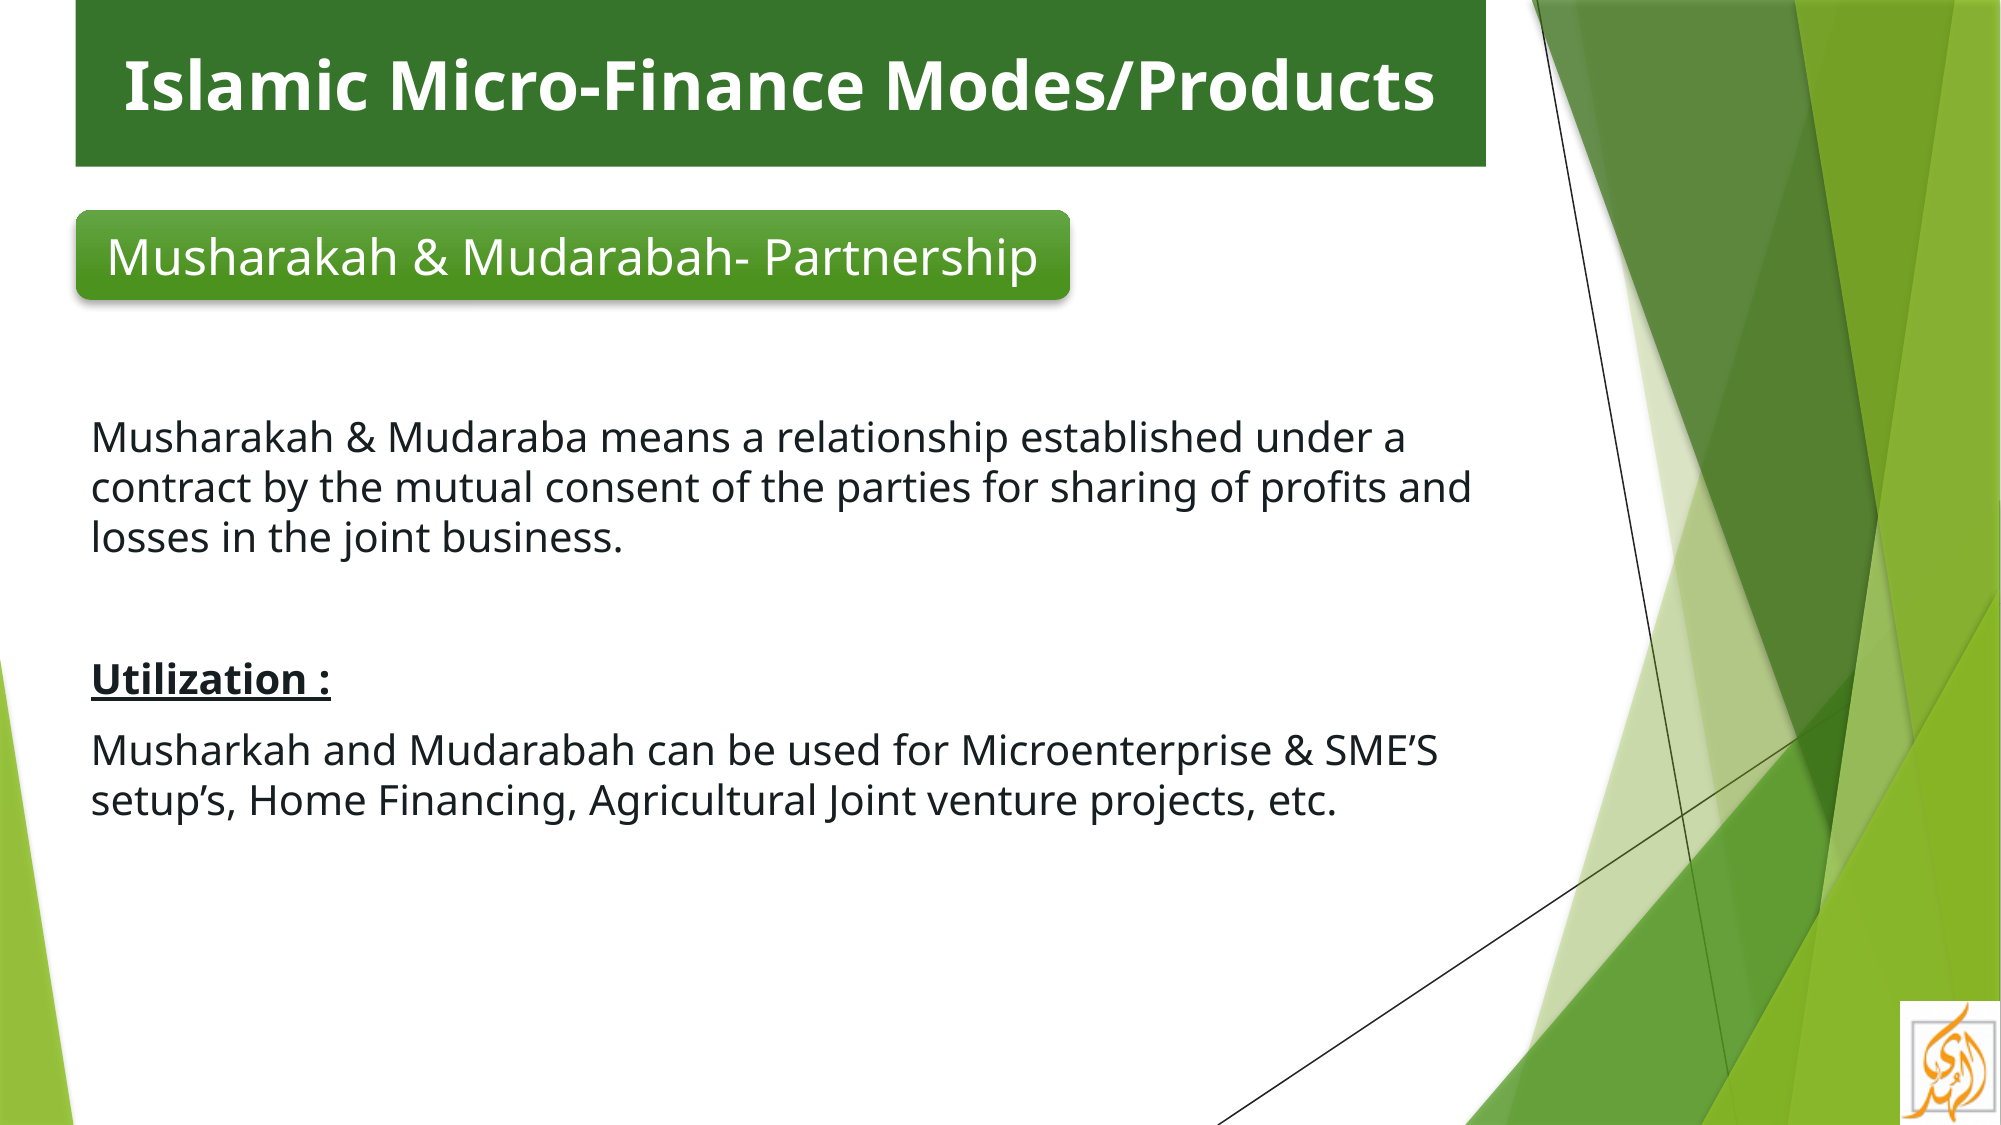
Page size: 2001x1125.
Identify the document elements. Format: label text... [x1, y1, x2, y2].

list Musharakah & Mudaraba means a relationship established under a contract by the mutual consent of the parties for sharing of profits and losses in the joint business. Utilization : Musharkah and Mudarabah can be used for Microenterprise & SME’S setup’s, Home Financing, Agricultural Joint venture projects, etc. [75, 402, 1498, 1022]
text_box Musharakah & Mudarabah- Partnership [75, 210, 1071, 300]
picture [1899, 1000, 2000, 1125]
title Islamic Micro-Finance Modes/Products [75, 0, 1486, 167]
